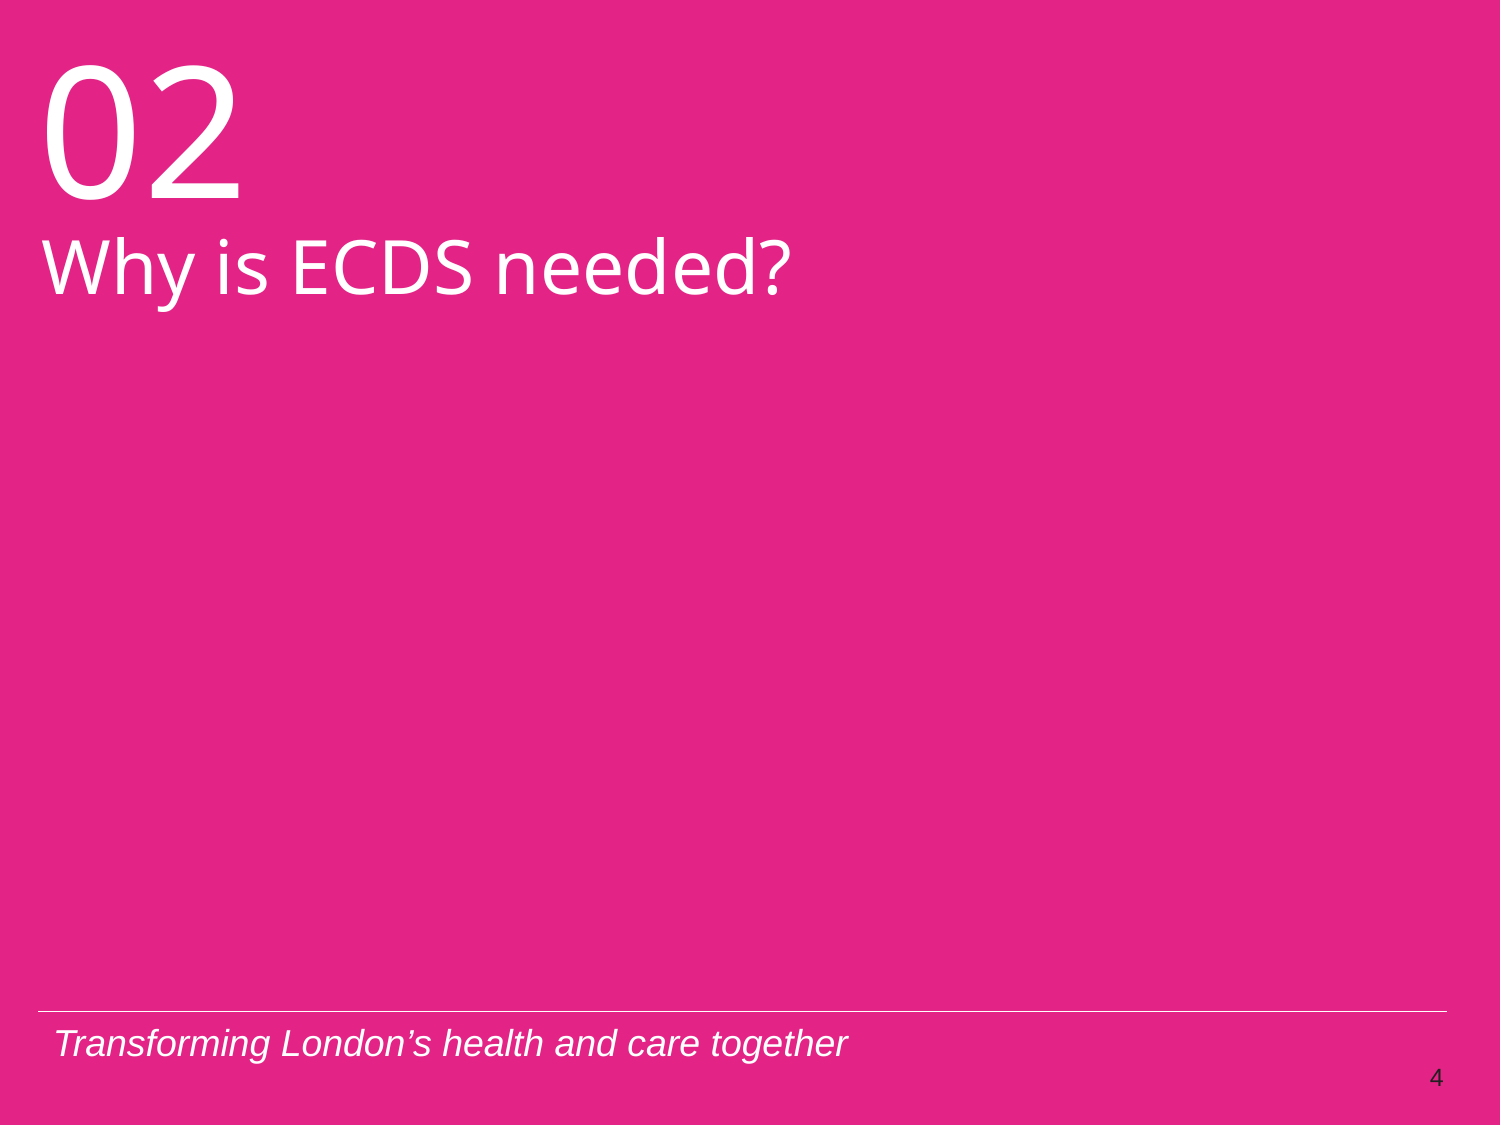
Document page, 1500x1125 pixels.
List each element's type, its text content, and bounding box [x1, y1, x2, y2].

list Why is ECDS needed? [41, 219, 1187, 303]
slide_number 4 [1108, 1046, 1459, 1107]
